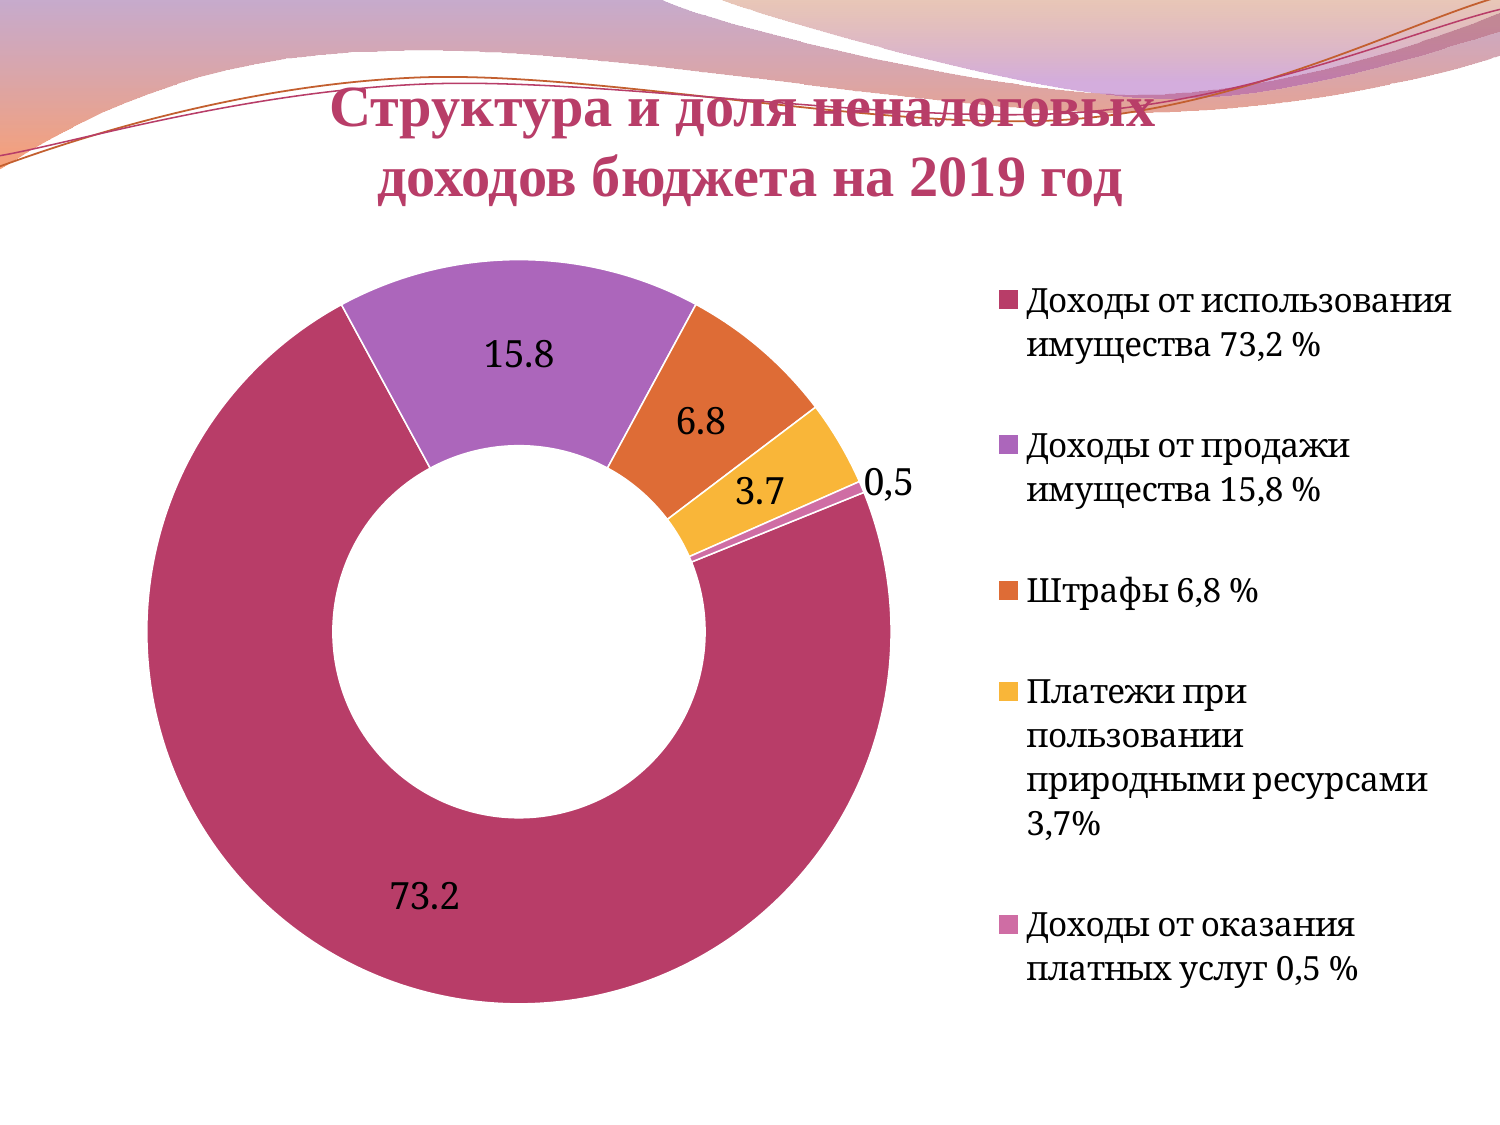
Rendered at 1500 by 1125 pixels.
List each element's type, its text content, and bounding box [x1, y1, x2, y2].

title Структура и доля неналоговых доходов бюджета на 2019 год [74, 77, 1426, 207]
chart [64, 207, 1471, 1056]
